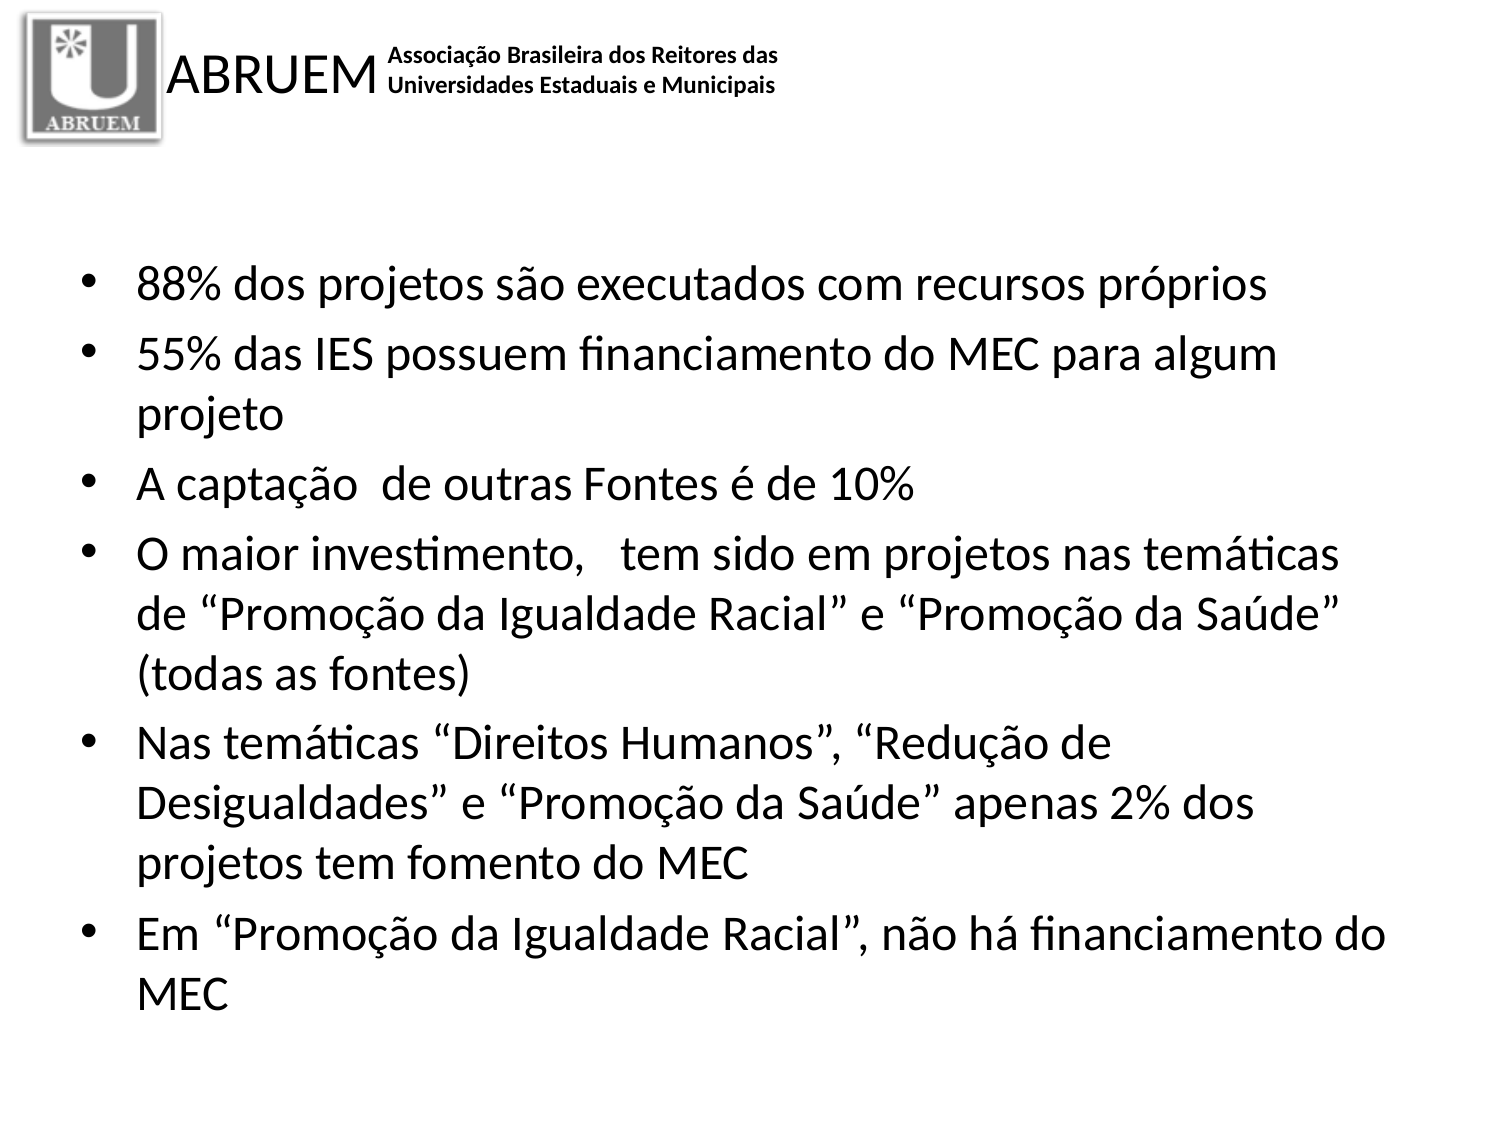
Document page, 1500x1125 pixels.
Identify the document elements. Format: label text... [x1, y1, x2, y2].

list 88% dos projetos são executados com recursos próprios 55% das IES possuem financiamento do MEC para algum projeto A captação de outras Fontes é de 10% O maior investimento, tem sido em projetos nas temáticas de “Promoção da Igualdade Racial” e “Promoção da Saúde” (todas as fontes) Nas temáticas “Direitos Humanos”, “Redução de Desigualdades” e “Promoção da Saúde” apenas 2% dos projetos tem fomento do MEC Em “Promoção da Igualdade Racial”, não há financiamento do MEC [64, 172, 1415, 916]
picture [13, 8, 172, 147]
